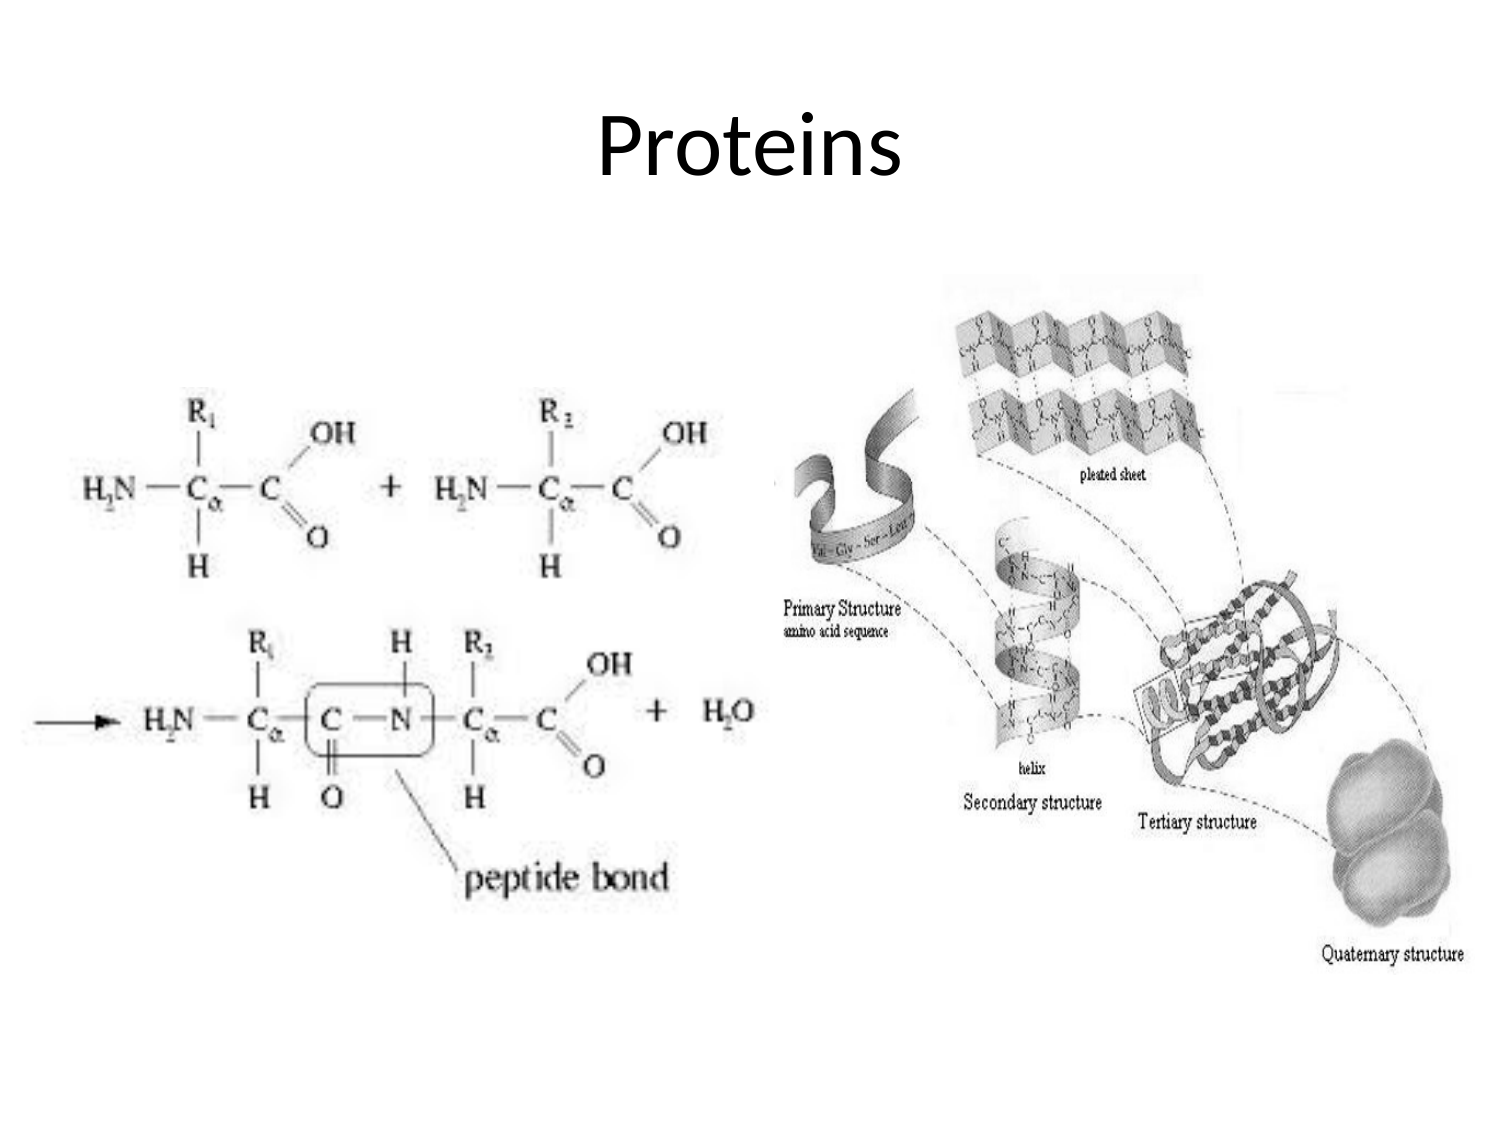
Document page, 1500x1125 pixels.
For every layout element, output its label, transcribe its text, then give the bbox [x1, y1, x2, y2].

title Proteins [75, 45, 1425, 233]
picture [0, 274, 1476, 976]
